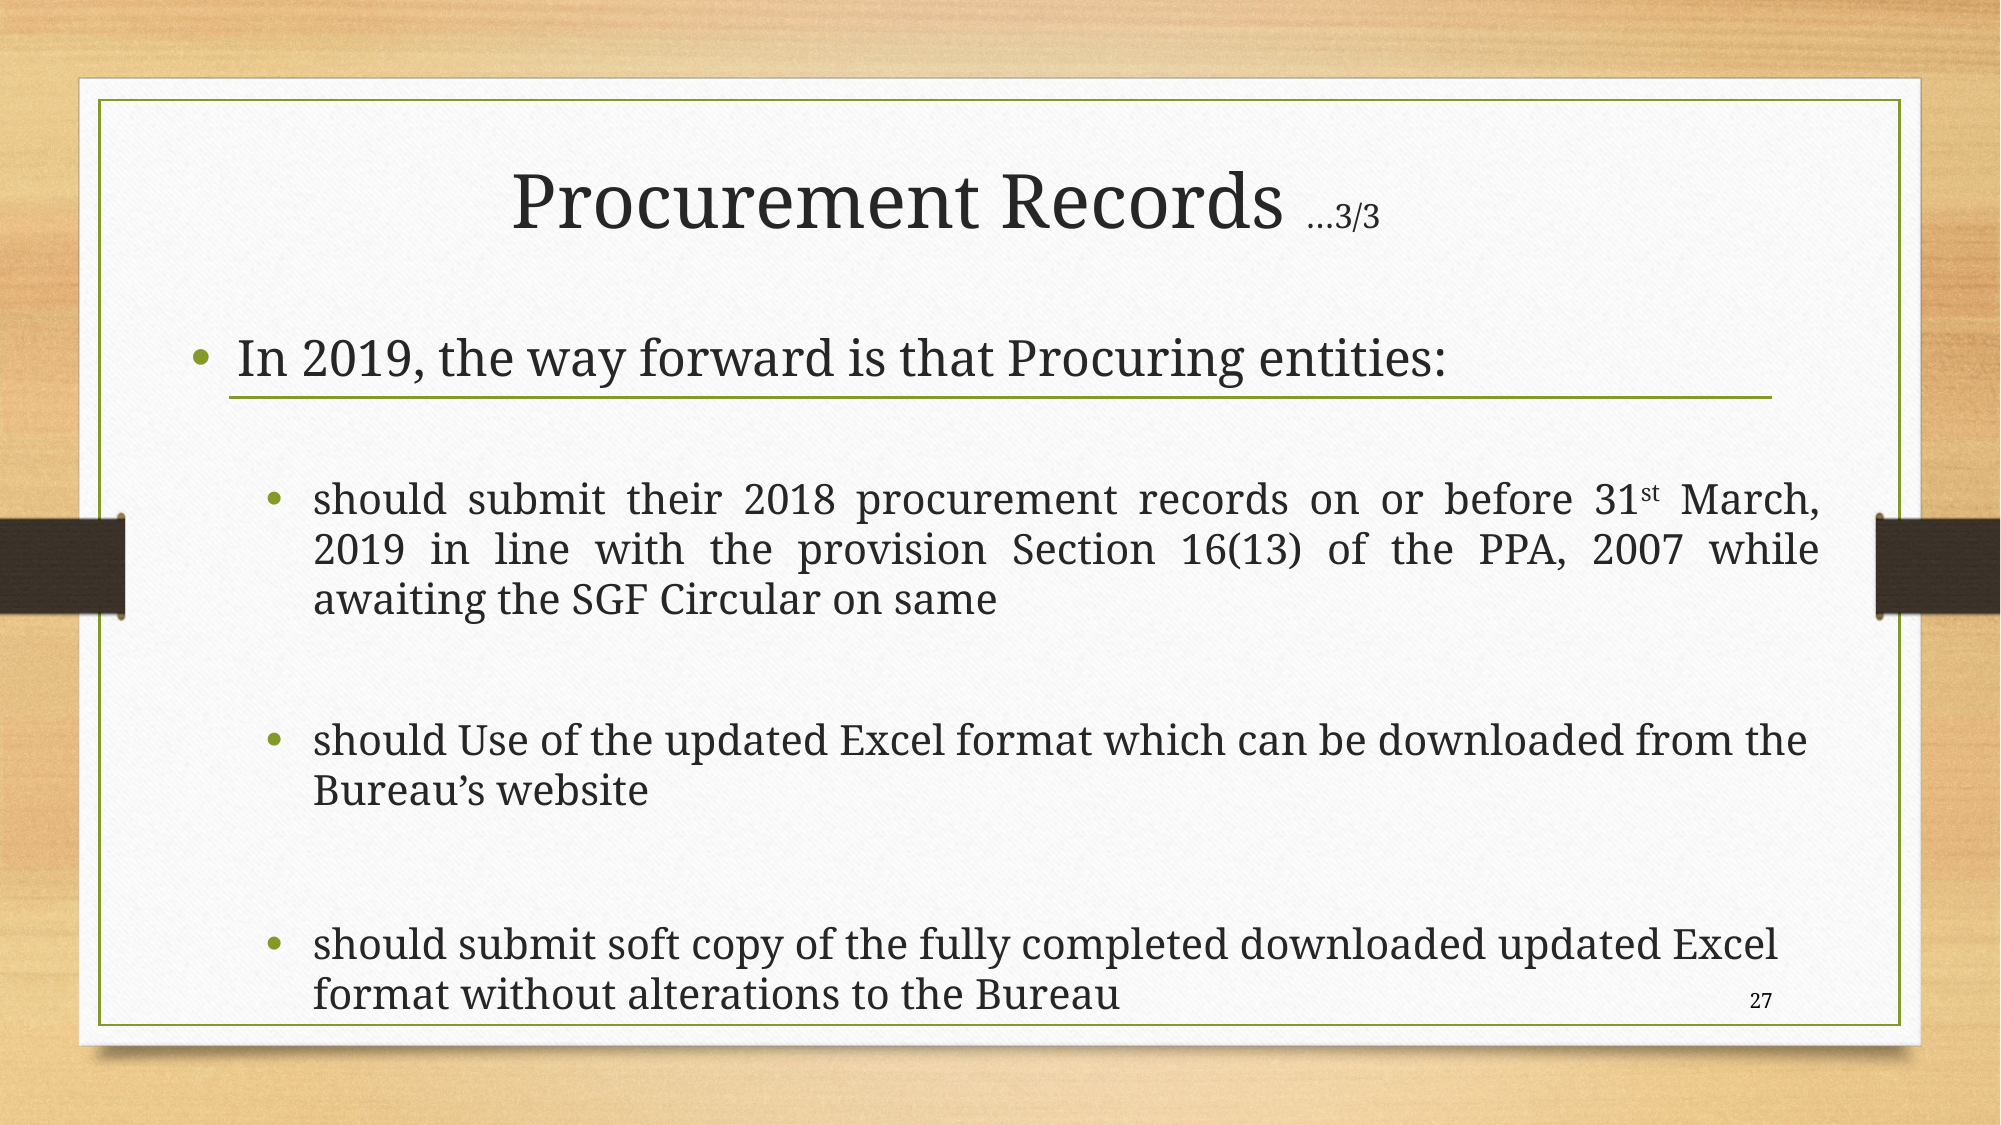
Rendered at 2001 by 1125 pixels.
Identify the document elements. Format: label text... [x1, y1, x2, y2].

title Procurement Records …3/3 [308, 135, 1584, 263]
picture [0, 0, 2001, 1125]
slide_number 27 [1698, 979, 1788, 1025]
list In 2019, the way forward is that Procuring entities: should submit their 2018 procurement records on or before 31st March, 2019 in line with the provision Section 16(13) of the PPA, 2007 while awaiting the SGF Circular on same should Use of the updated Excel format which can be downloaded from the Bureau’s website should submit soft copy of the fully completed downloaded updated Excel format without alterations to the Bureau [175, 319, 1836, 1055]
